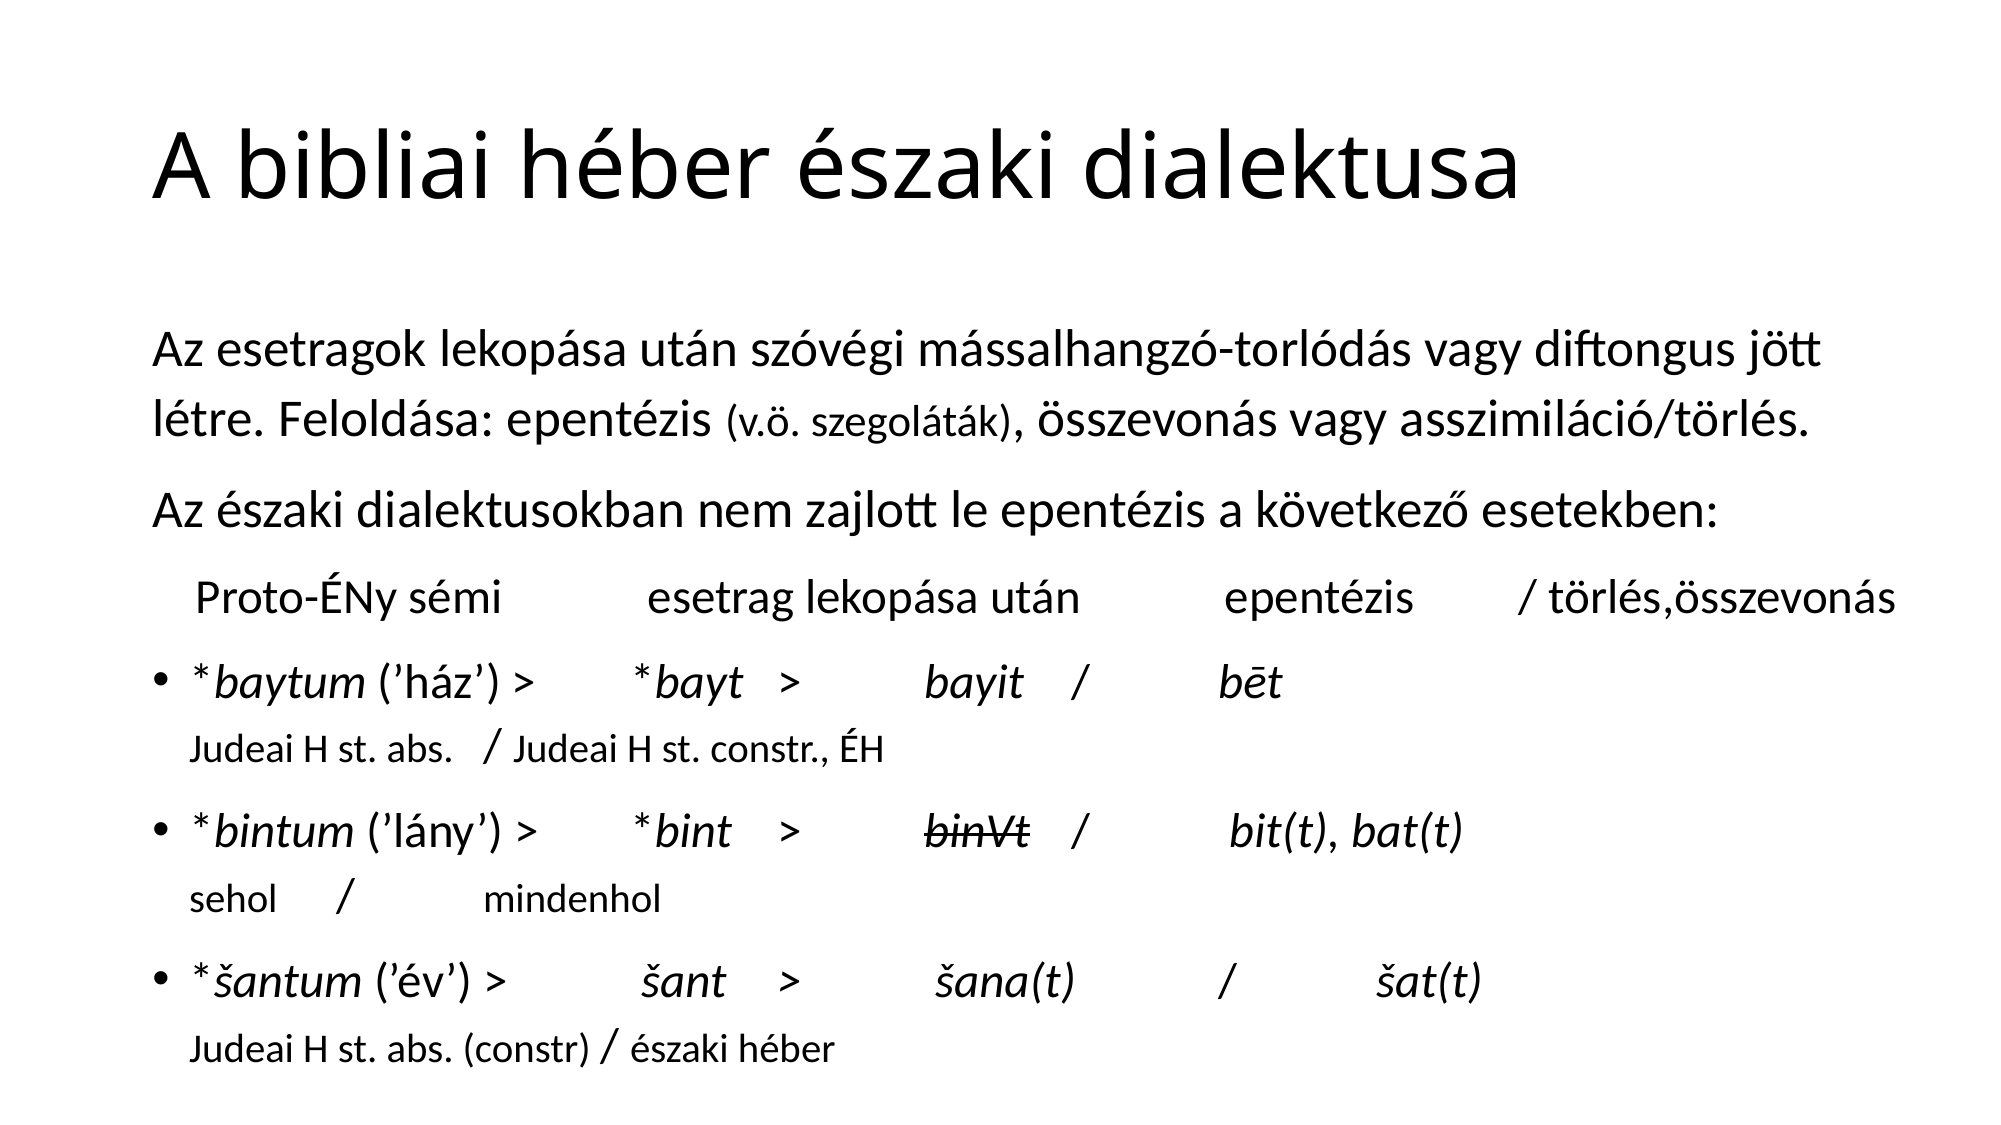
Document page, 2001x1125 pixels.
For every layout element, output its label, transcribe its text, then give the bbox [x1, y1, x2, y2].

title A bibliai héber északi dialektusa [137, 59, 1863, 278]
list Az esetragok lekopása után szóvégi mássalhangzó-torlódás vagy diftongus jött létre. Feloldása: epentézis (v.ö. szegoláták), összevonás vagy asszimiláció/törlés. Az északi dialektusokban nem zajlott le epentézis a következő esetekben: Proto-ÉNy sémi esetrag lekopása után epentézis / törlés,összevonás *baytum (’ház’) > *bayt > bayit / bēt Judeai H st. abs. / Judeai H st. constr., ÉH *bintum (’lány’) > *bint > binVt / bit(t), bat(t) sehol / mindenhol *šantum (’év’) > šant > šana(t) / šat(t) Judeai H st. abs. (constr) / északi héber [137, 299, 1950, 1125]
